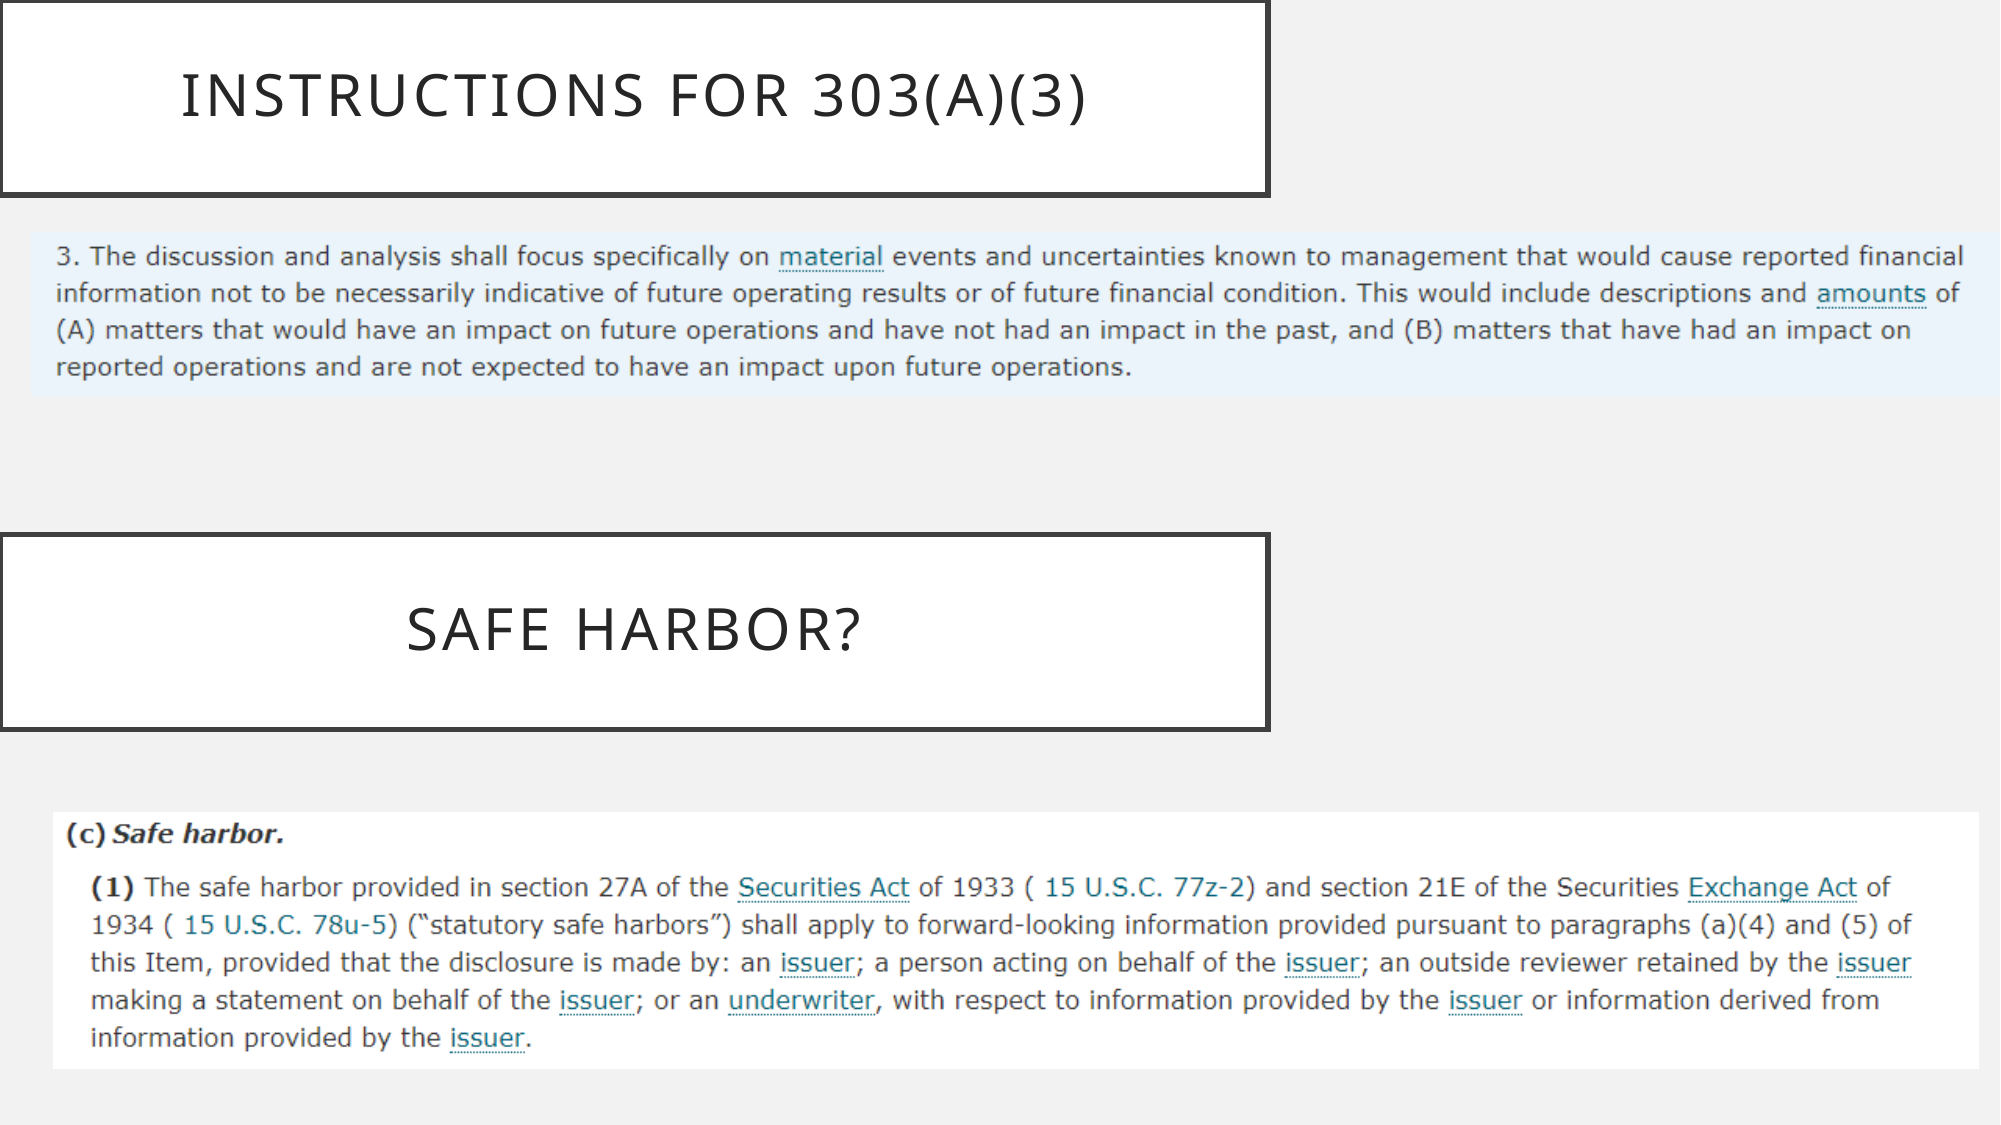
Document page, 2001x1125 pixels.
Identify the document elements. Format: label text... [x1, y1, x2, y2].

picture [31, 232, 2000, 396]
picture [53, 812, 1979, 1070]
title Instructions for 303(a)(3) [0, 0, 1271, 198]
text_box Safe harbor? [0, 534, 1268, 730]
